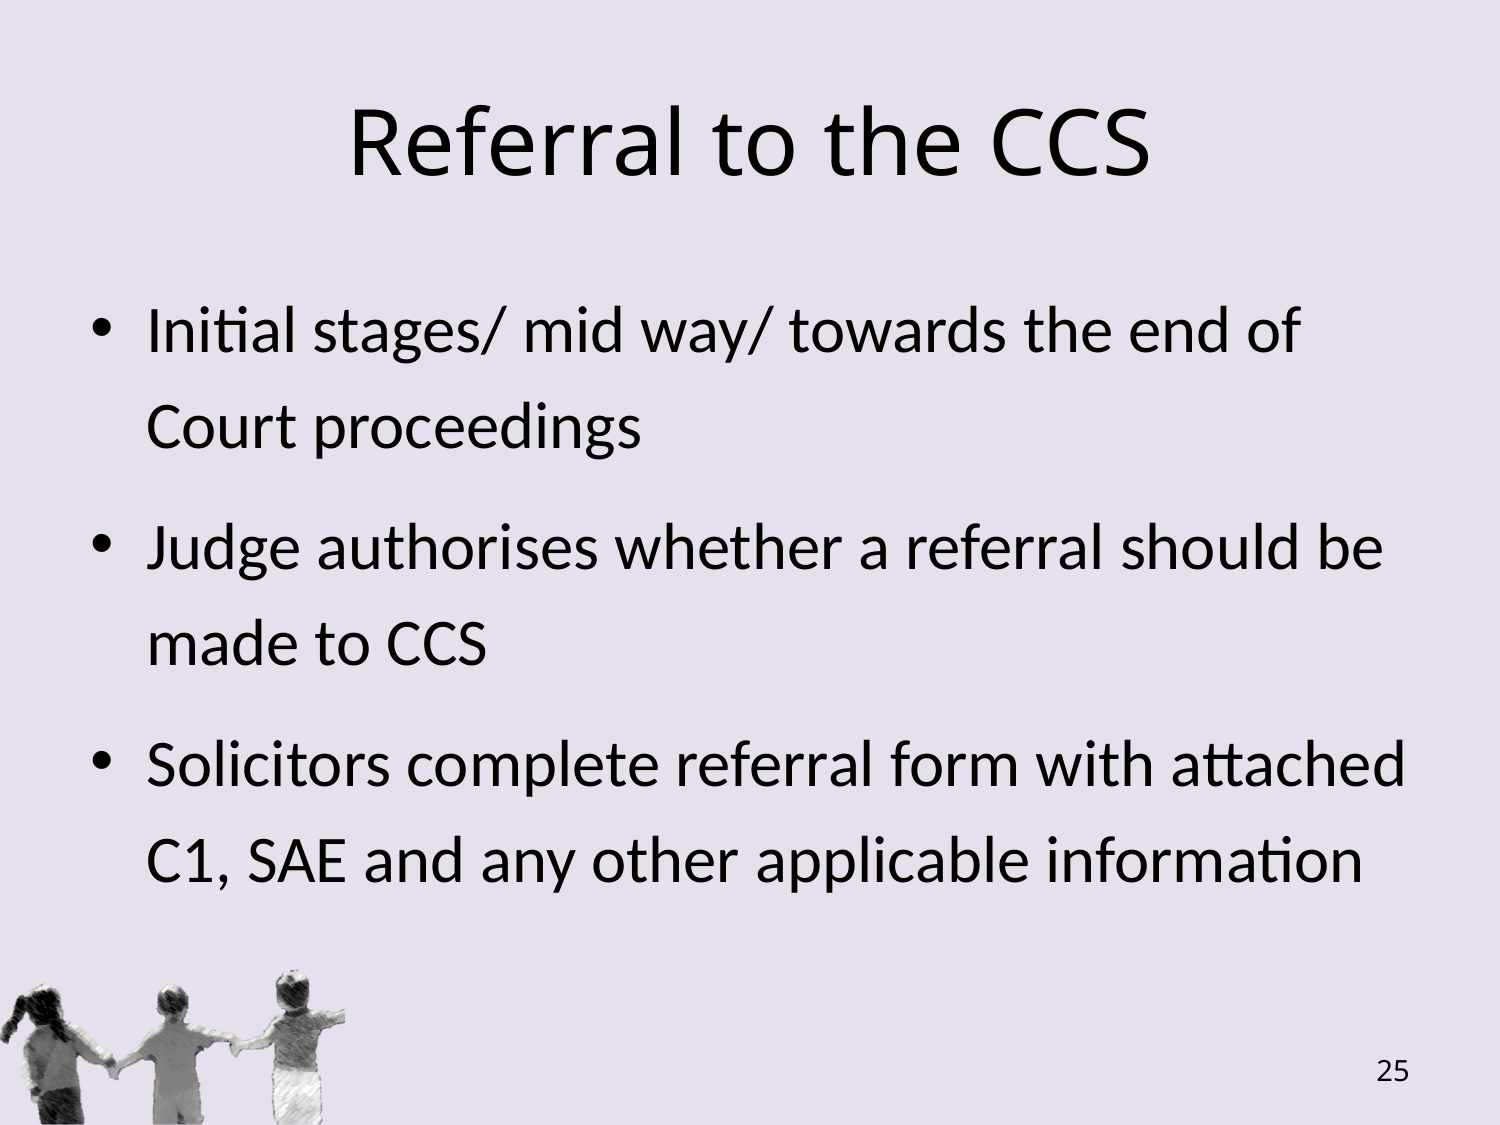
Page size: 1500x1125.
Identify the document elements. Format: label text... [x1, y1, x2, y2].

picture [0, 922, 346, 1125]
list Initial stages/ mid way/ towards the end of Court proceedings Judge authorises whether a referral should be made to CCS Solicitors complete referral form with attached C1, SAE and any other applicable information [75, 262, 1425, 1005]
title Referral to the CCS [75, 45, 1425, 233]
slide_number 25 [1074, 1042, 1425, 1103]
